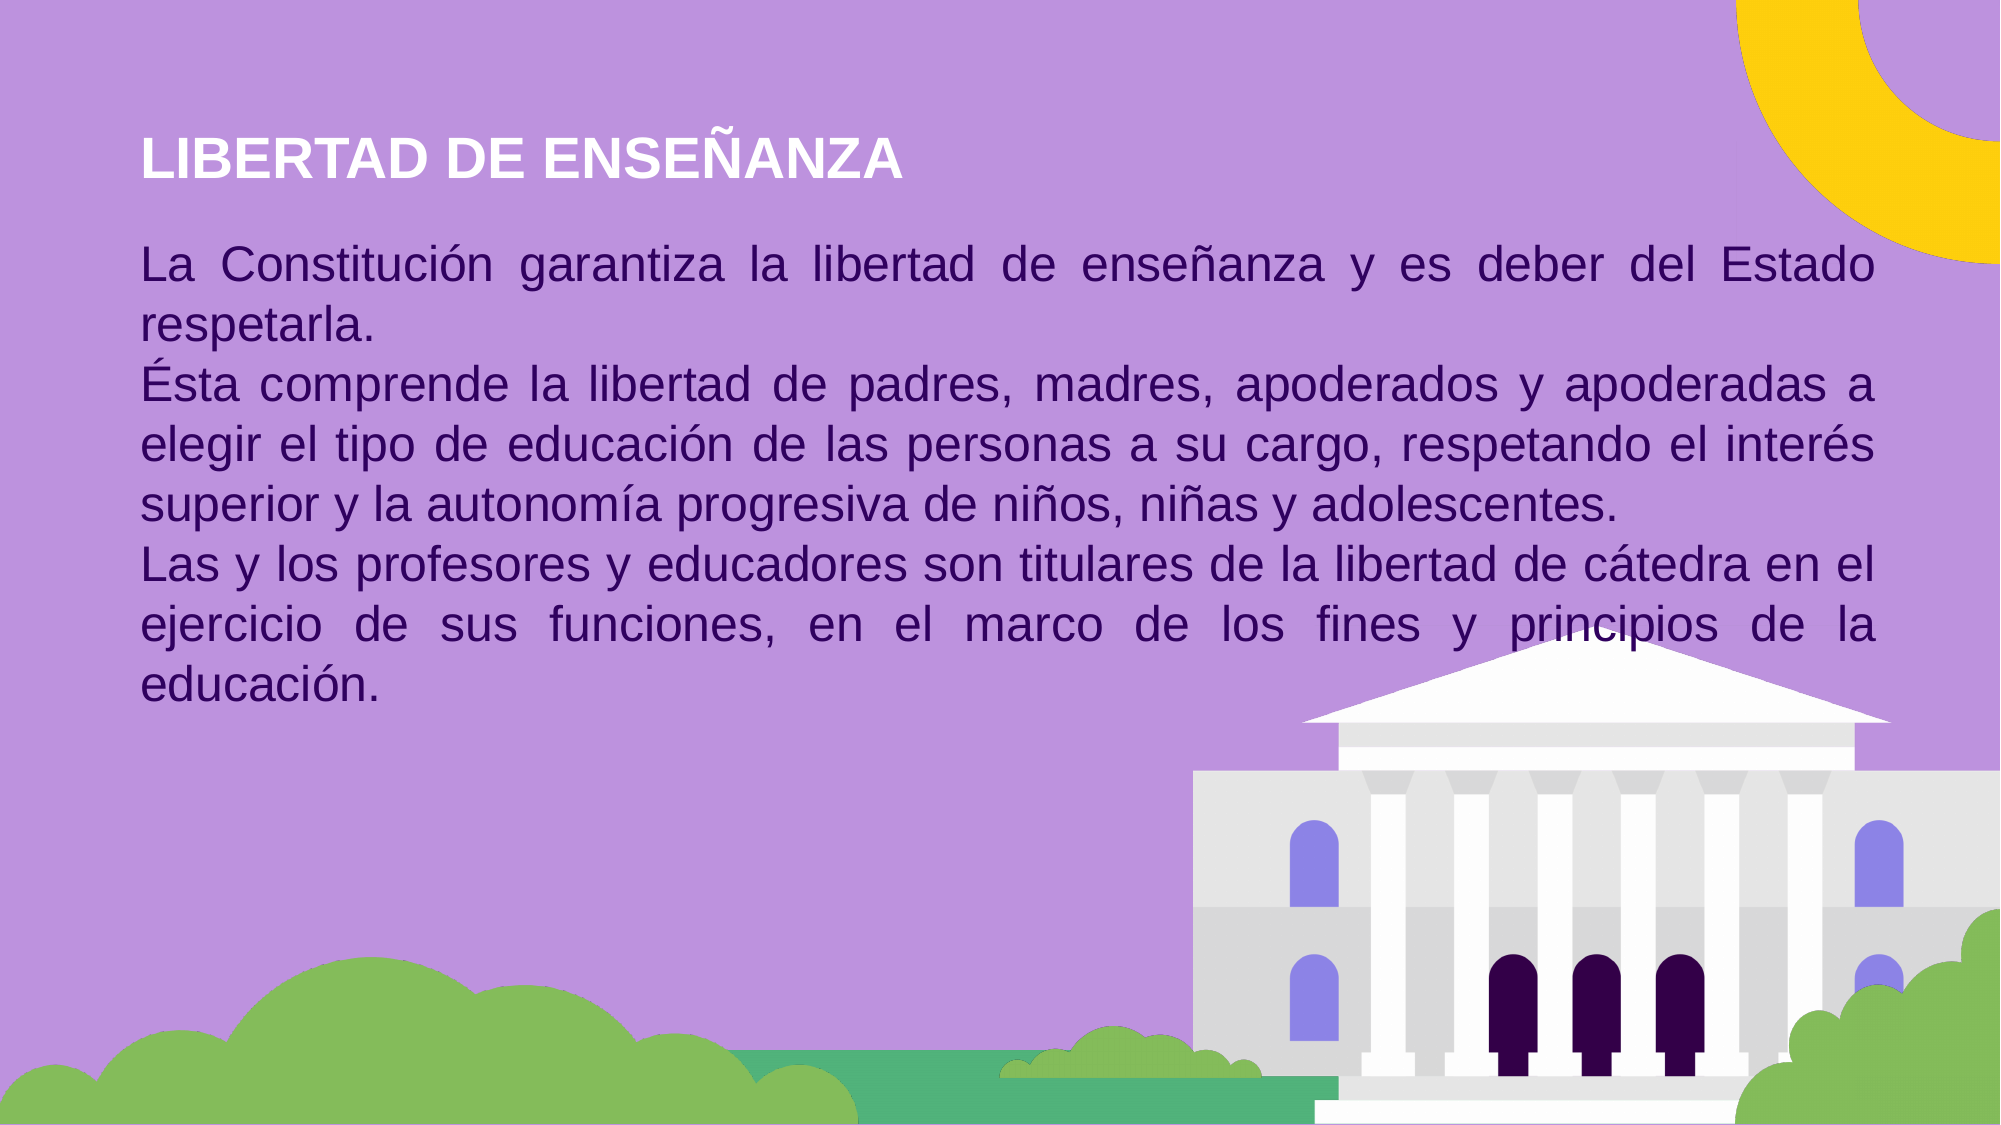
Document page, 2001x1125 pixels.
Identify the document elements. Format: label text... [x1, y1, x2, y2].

picture [0, 624, 2000, 1125]
text_box La Constitución garantiza la libertad de enseñanza y es deber del Estado respetarla. Ésta comprende la libertad de padres, madres, apoderados y apoderadas a elegir el tipo de educación de las personas a su cargo, respetando el interés superior y la autonomía progresiva de niños, niñas y adolescentes. Las y los profesores y educadores son titulares de la libertad de cátedra en el ejercicio de sus funciones, en el marco de los fines y principios de la educación. [125, 223, 1892, 785]
picture [1736, 0, 2000, 264]
text_box LIBERTAD DE ENSEÑANZA [124, 112, 930, 198]
